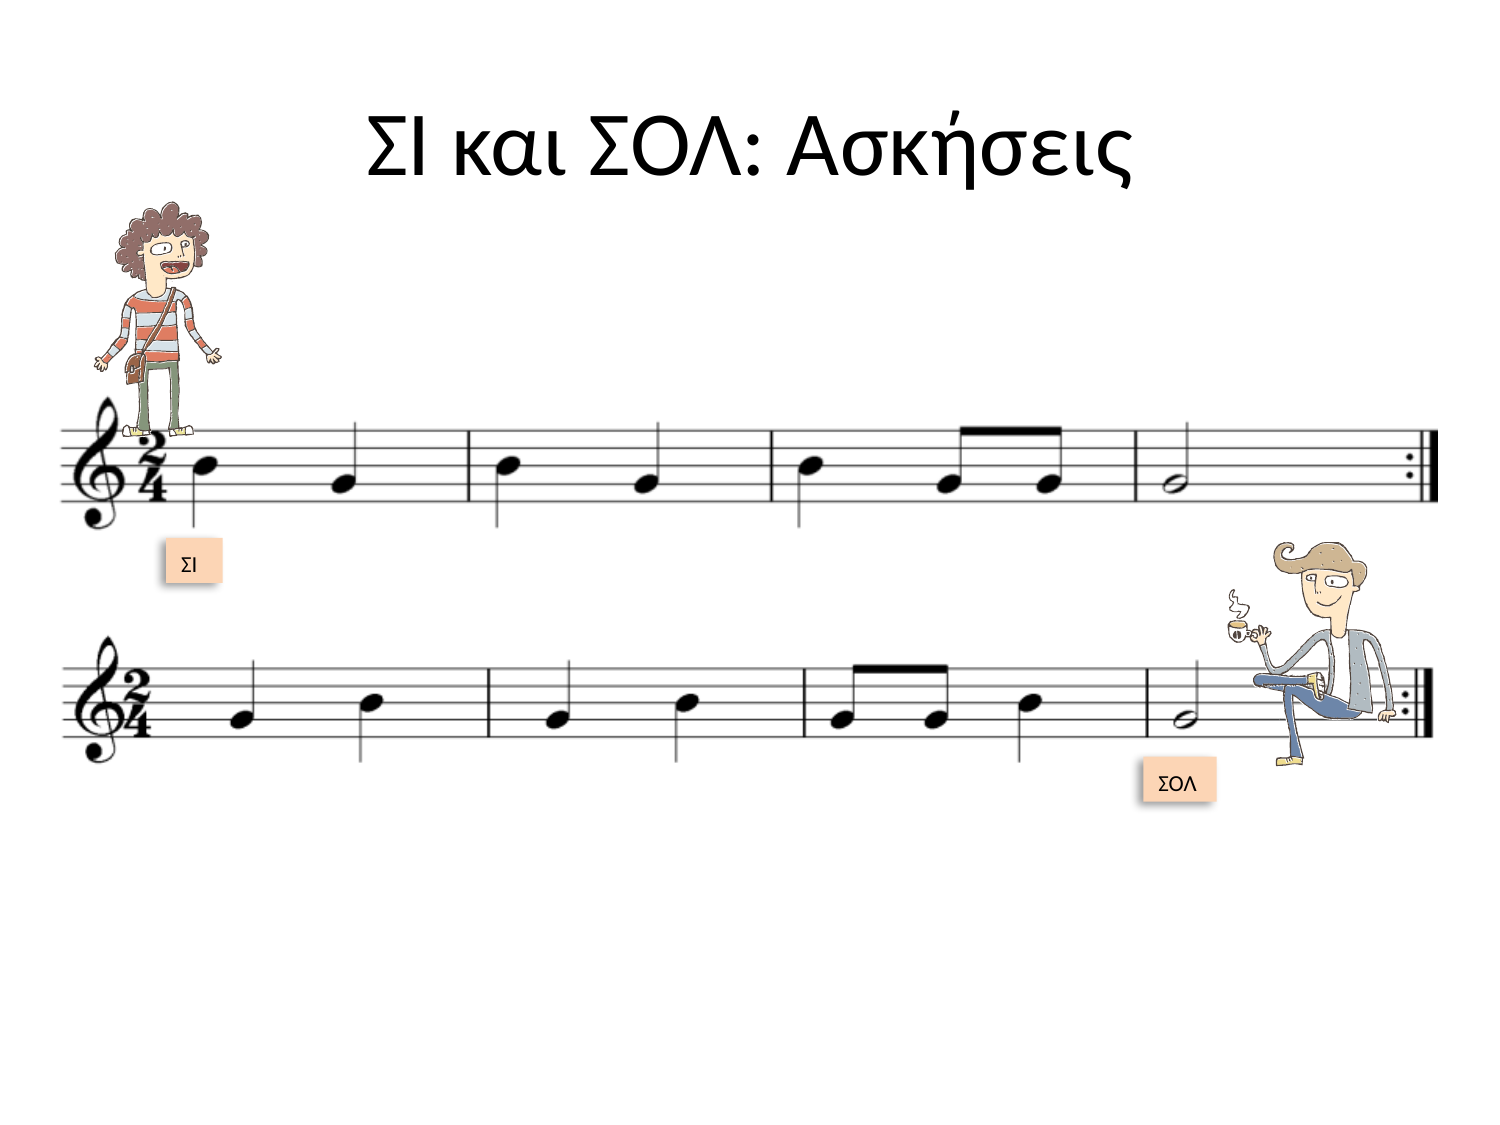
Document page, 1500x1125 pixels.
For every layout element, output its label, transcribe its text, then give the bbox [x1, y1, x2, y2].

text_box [34, 201, 1439, 802]
title ΣΙ και ΣΟΛ: Ασκήσεις [75, 45, 1425, 199]
